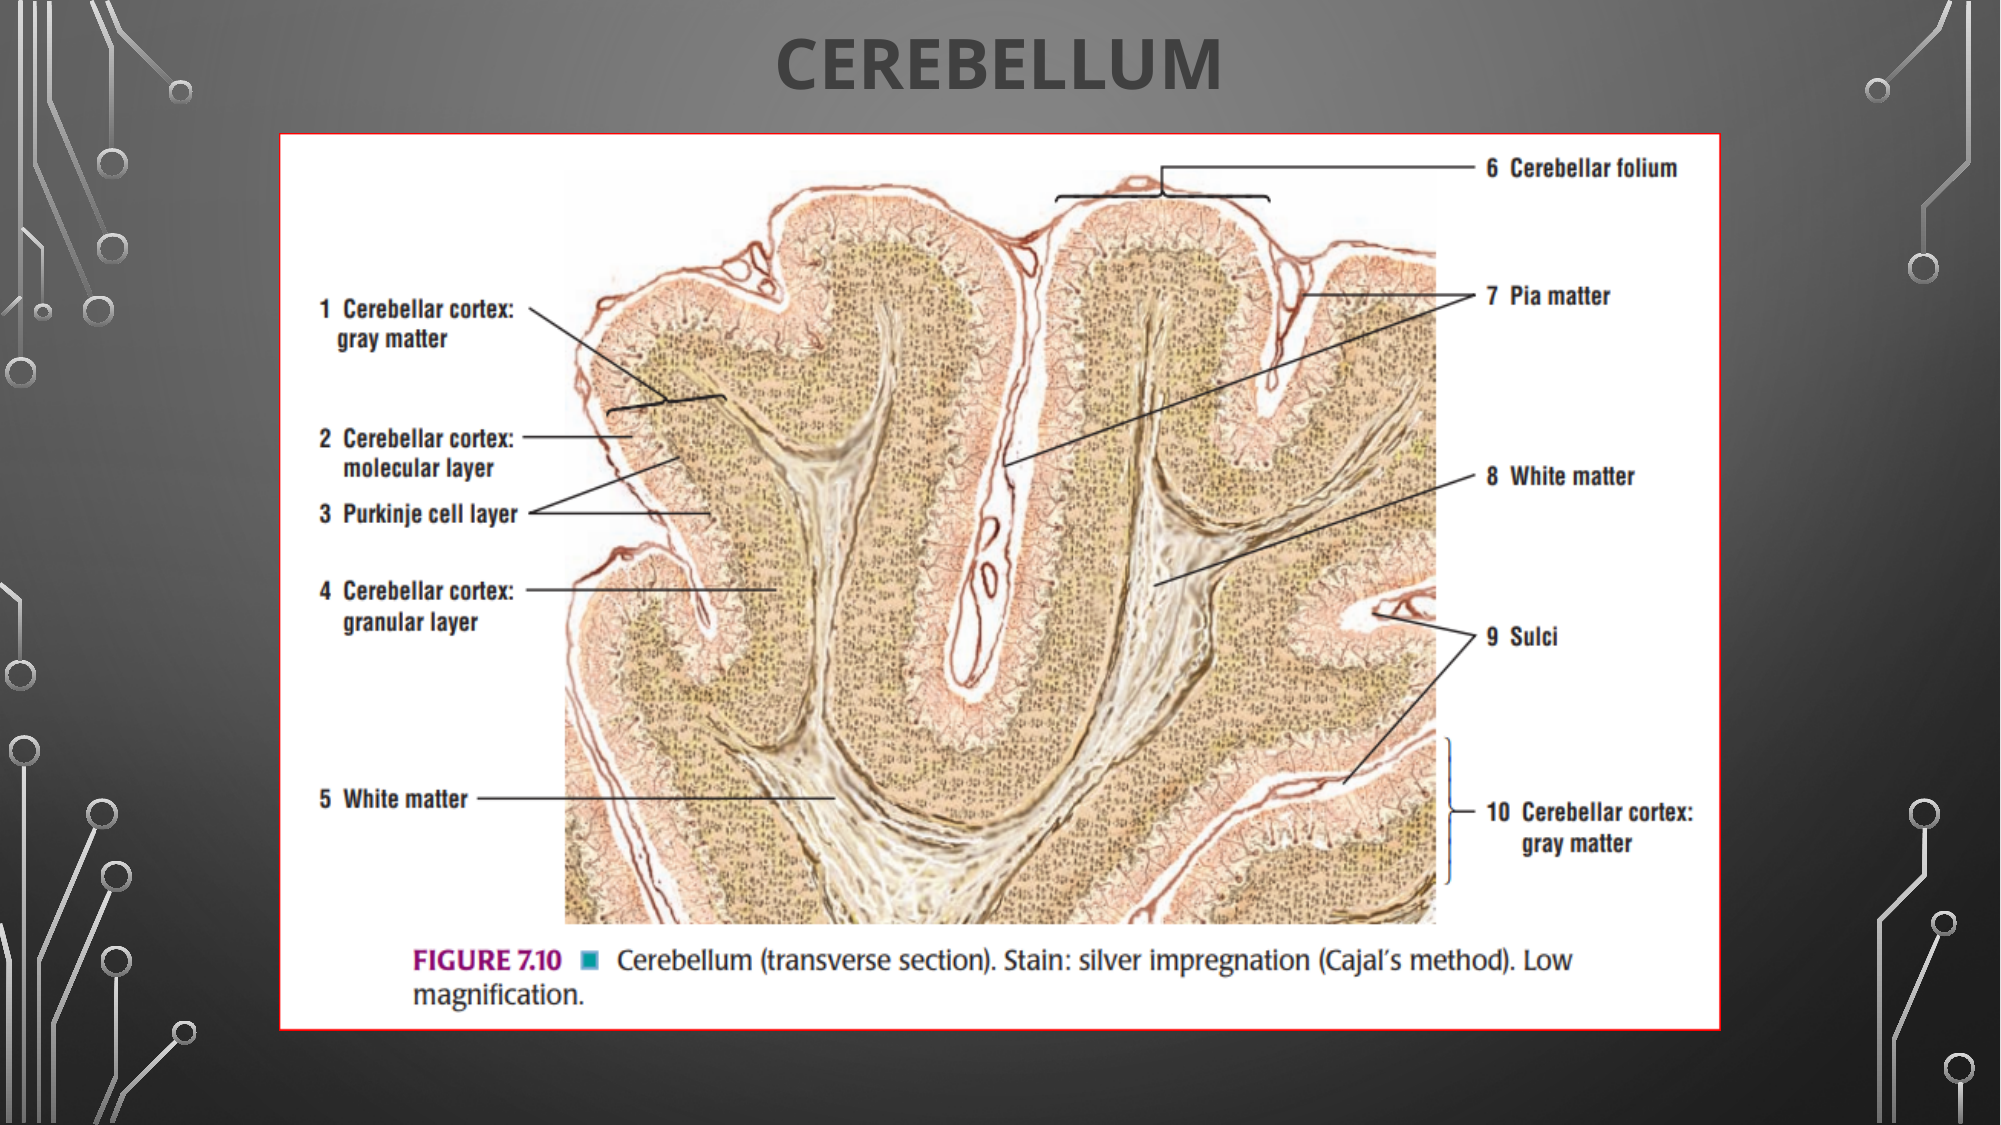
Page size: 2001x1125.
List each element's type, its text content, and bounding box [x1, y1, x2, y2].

title CEREBELLUM [269, 21, 1731, 113]
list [278, 133, 1722, 1032]
